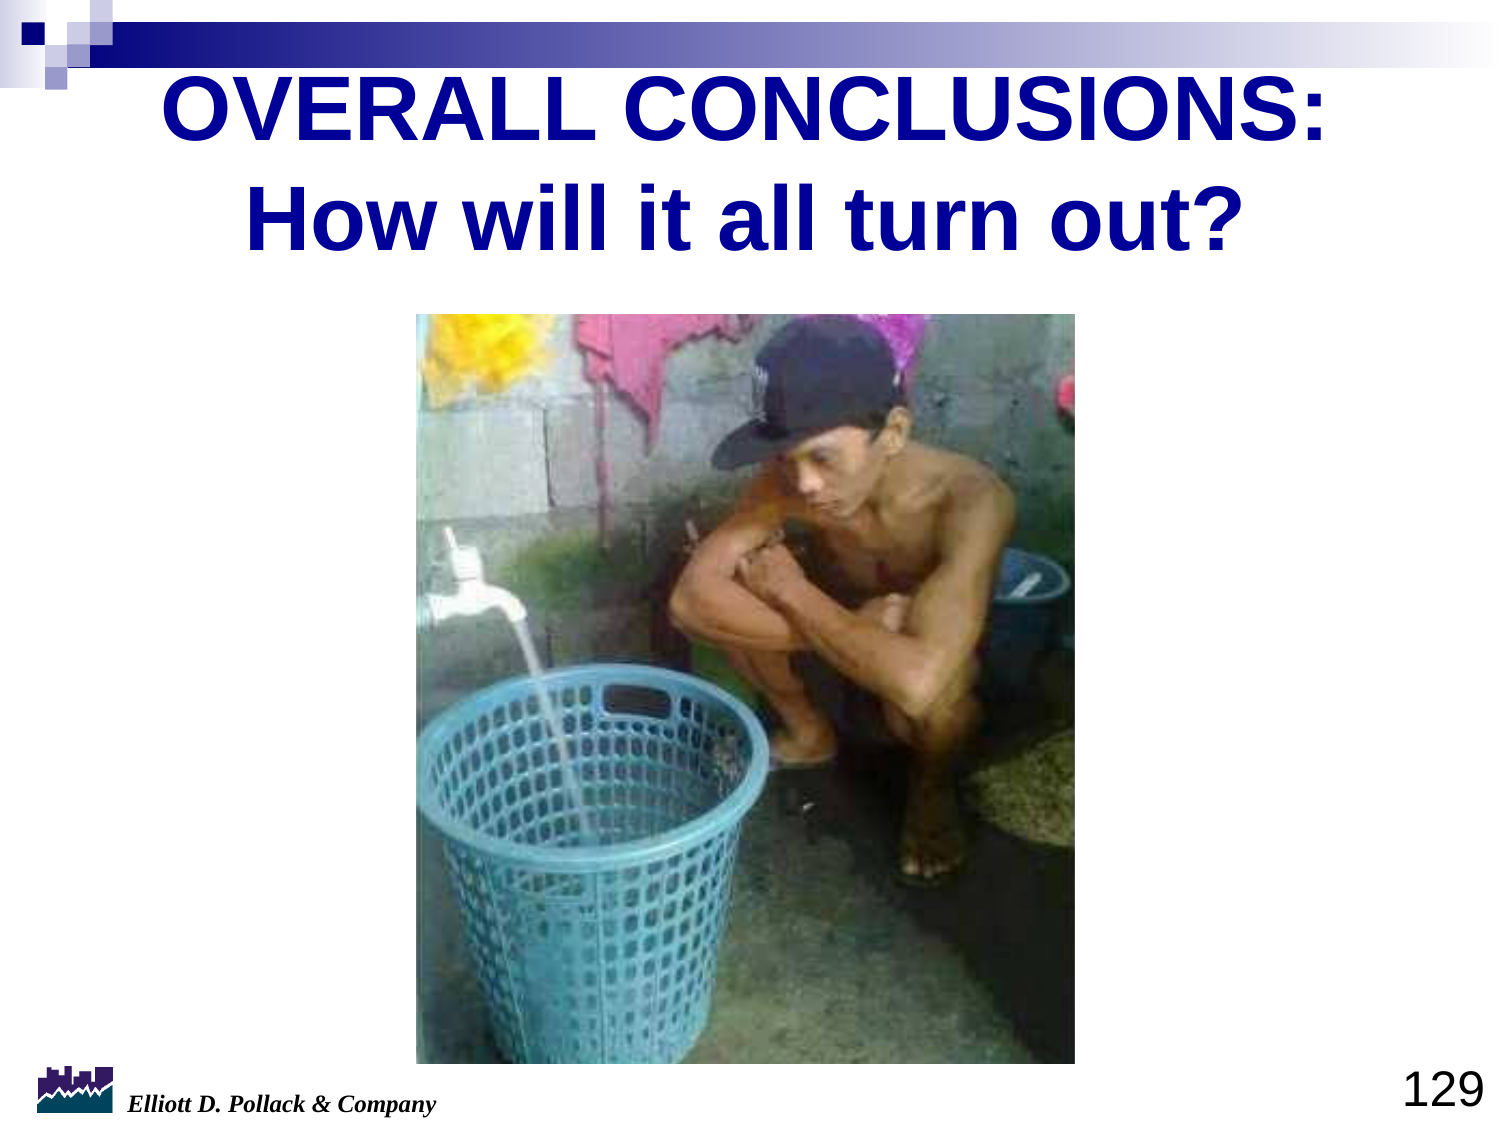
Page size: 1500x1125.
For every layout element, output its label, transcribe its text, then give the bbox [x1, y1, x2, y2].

picture [37, 1066, 113, 1103]
text_box 129 [1382, 1049, 1500, 1124]
picture [415, 313, 1076, 1064]
title OVERALL CONCLUSIONS: How will it all turn out? [71, 120, 1421, 308]
